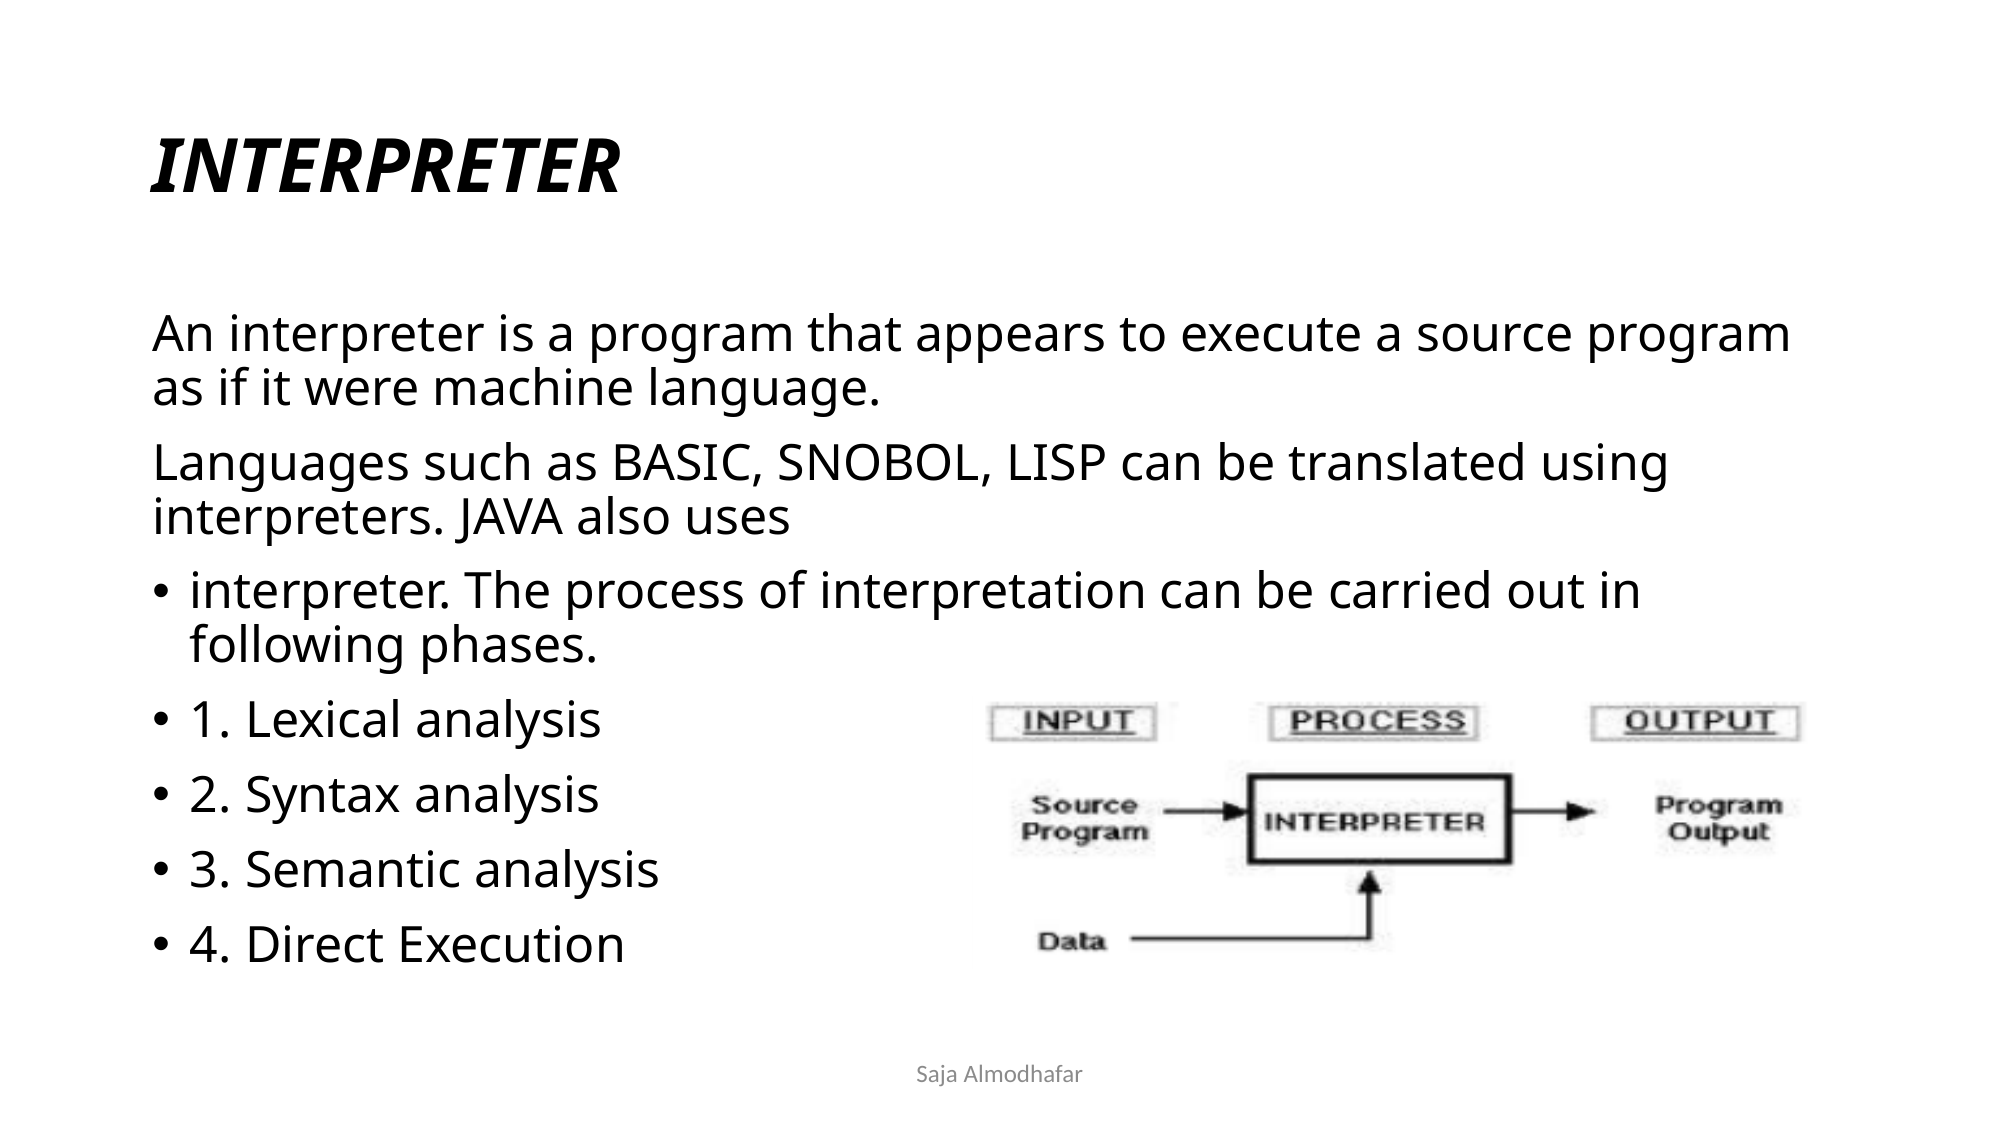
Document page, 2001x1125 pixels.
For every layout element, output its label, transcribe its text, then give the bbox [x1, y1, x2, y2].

list An interpreter is a program that appears to execute a source program as if it were machine language. Languages such as BASIC, SNOBOL, LISP can be translated using interpreters. JAVA also uses interpreter. The process of interpretation can be carried out in following phases. 1. Lexical analysis 2. Syntax analysis 3. Semantic analysis 4. Direct Execution [137, 300, 1863, 1015]
picture [971, 696, 1825, 969]
title INTERPRETER [137, 59, 1863, 278]
footer Saja Almodhafar [662, 1042, 1338, 1103]
